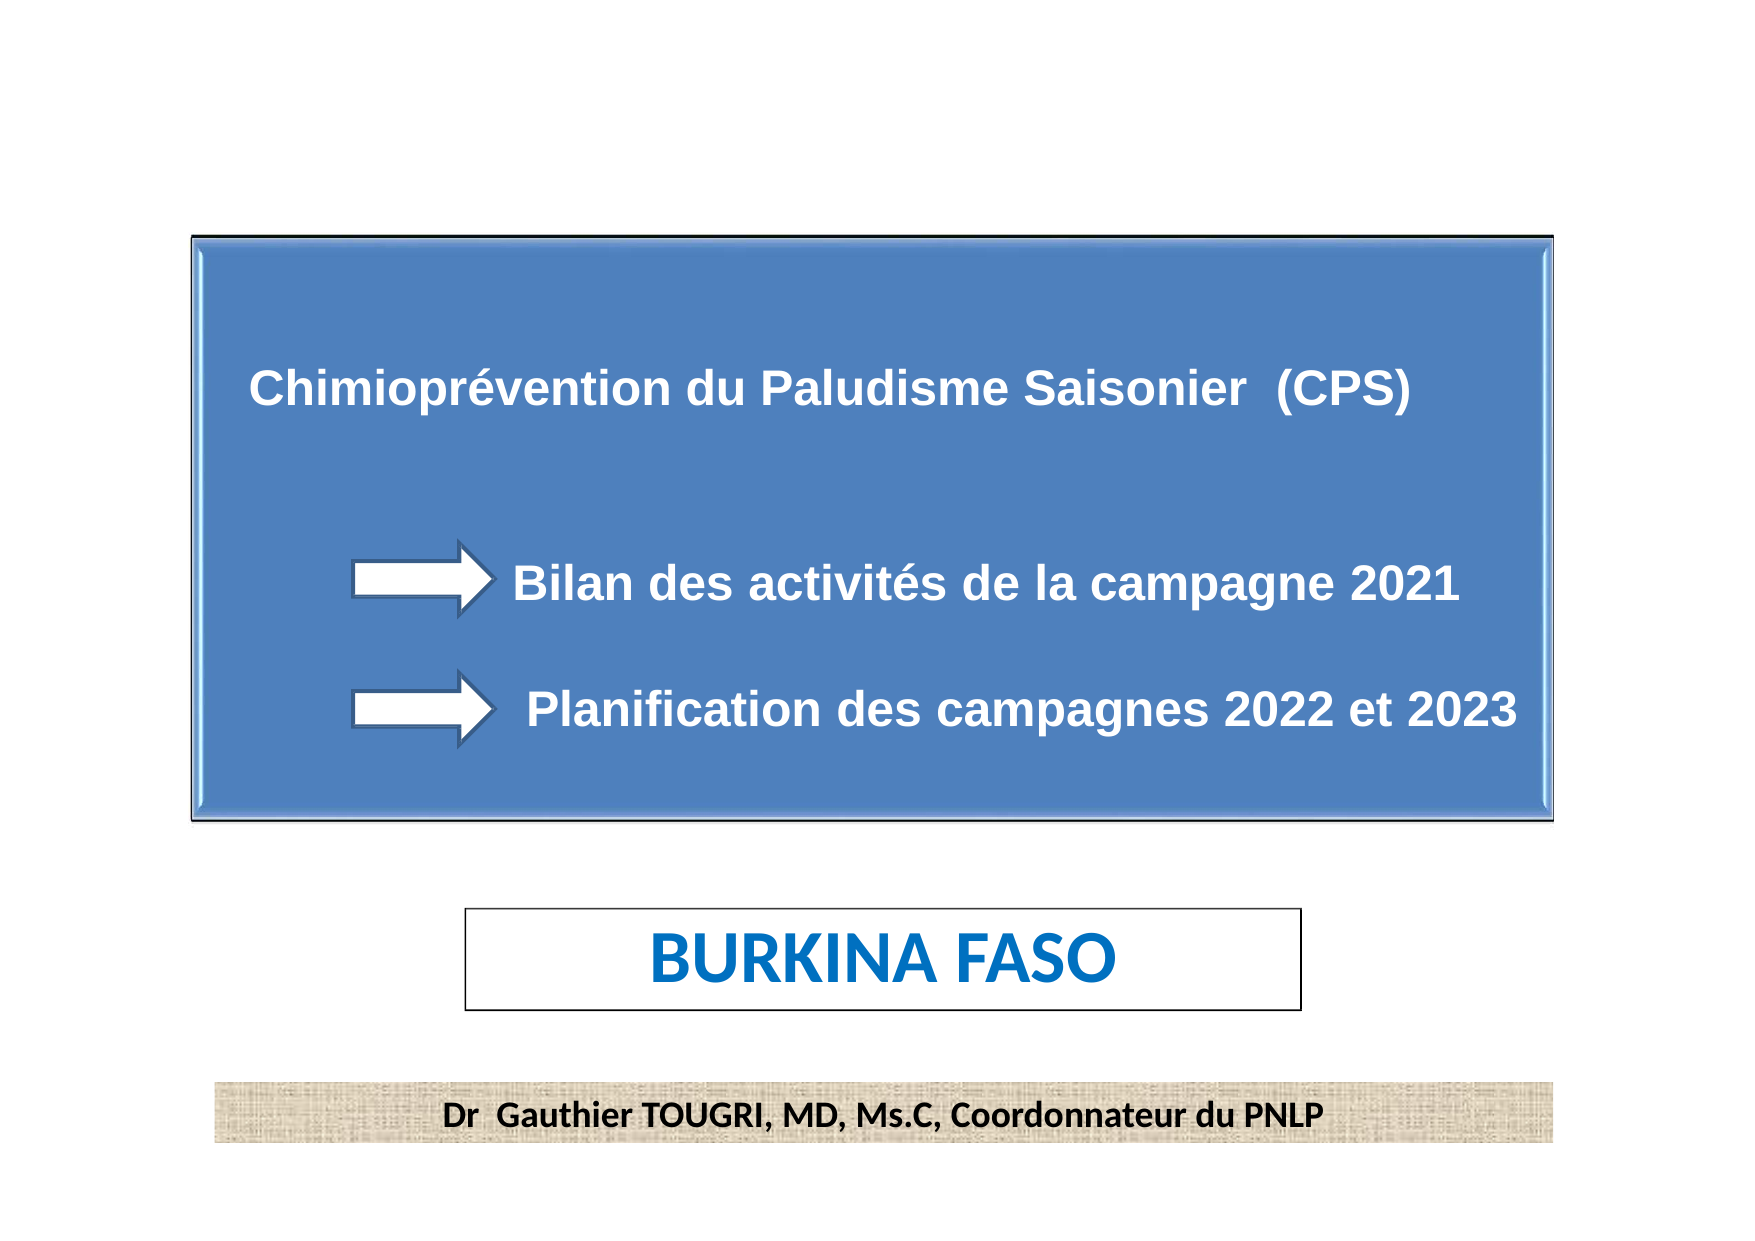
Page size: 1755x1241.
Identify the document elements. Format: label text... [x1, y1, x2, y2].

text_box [350, 538, 498, 750]
text_box BURKINA FASO [464, 907, 1302, 1012]
picture [188, 232, 1554, 837]
text_box Dr Gauthier TOUGRI, MD, Ms.C, Coordonnateur du PNLP [214, 1082, 1554, 1143]
